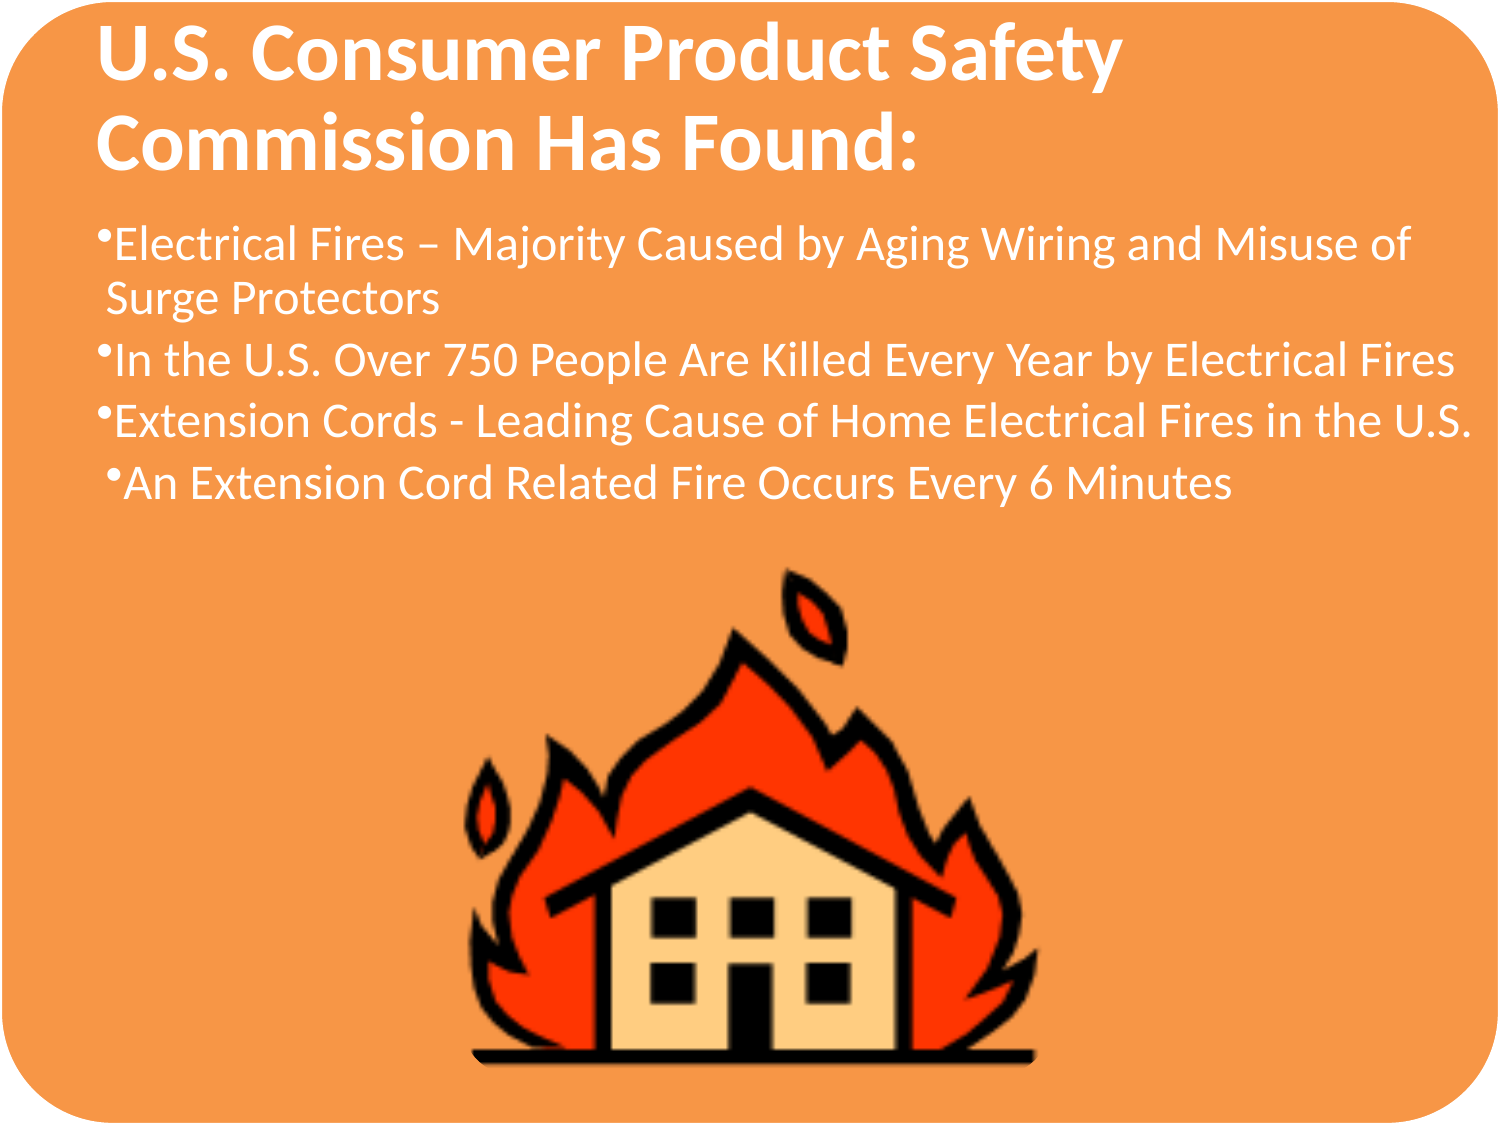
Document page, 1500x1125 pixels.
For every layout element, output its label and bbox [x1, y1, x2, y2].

text_box [0, 0, 1500, 1125]
